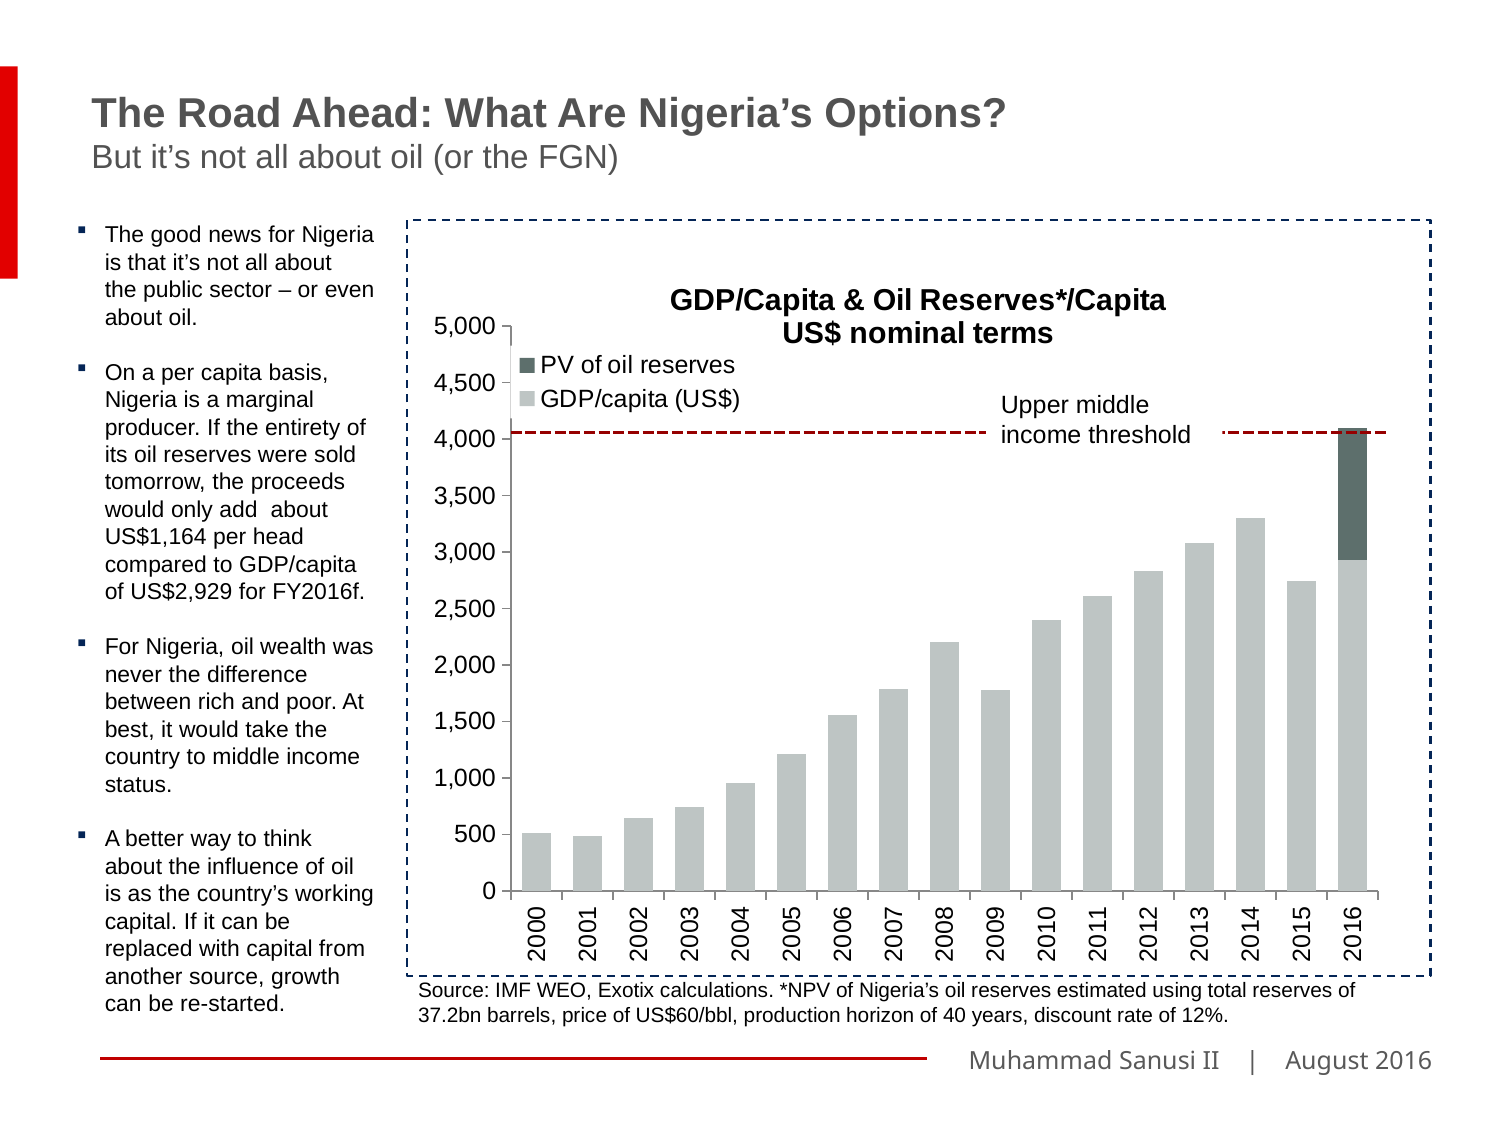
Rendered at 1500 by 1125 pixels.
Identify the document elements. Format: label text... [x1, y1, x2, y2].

text_box Source: IMF WEO, Exotix calculations. *NPV of Nigeria’s oil reserves estimated using total reserves of 37.2bn barrels, price of US$60/bbl, production horizon of 40 years, discount rate of 12%. [407, 972, 1415, 1035]
text_box The good news for Nigeria is that it’s not all about the public sector – or even about oil. On a per capita basis, Nigeria is a marginal producer. If the entirety of its oil reserves were sold tomorrow, the proceeds would only add about US$1,164 per head compared to GDP/capita of US$2,929 for FY2016f. For Nigeria, oil wealth was never the difference between rich and poor. At best, it would take the country to middle income status. A better way to think about the influence of oil is as the country’s working capital. If it can be replaced with capital from another source, growth can be re-started. [76, 219, 376, 1035]
text_box [405, 218, 1433, 978]
text_box The Road Ahead: What Are Nigeria’s Options? But it’s not all about oil (or the FGN) [76, 78, 1376, 183]
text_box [421, 252, 1415, 977]
